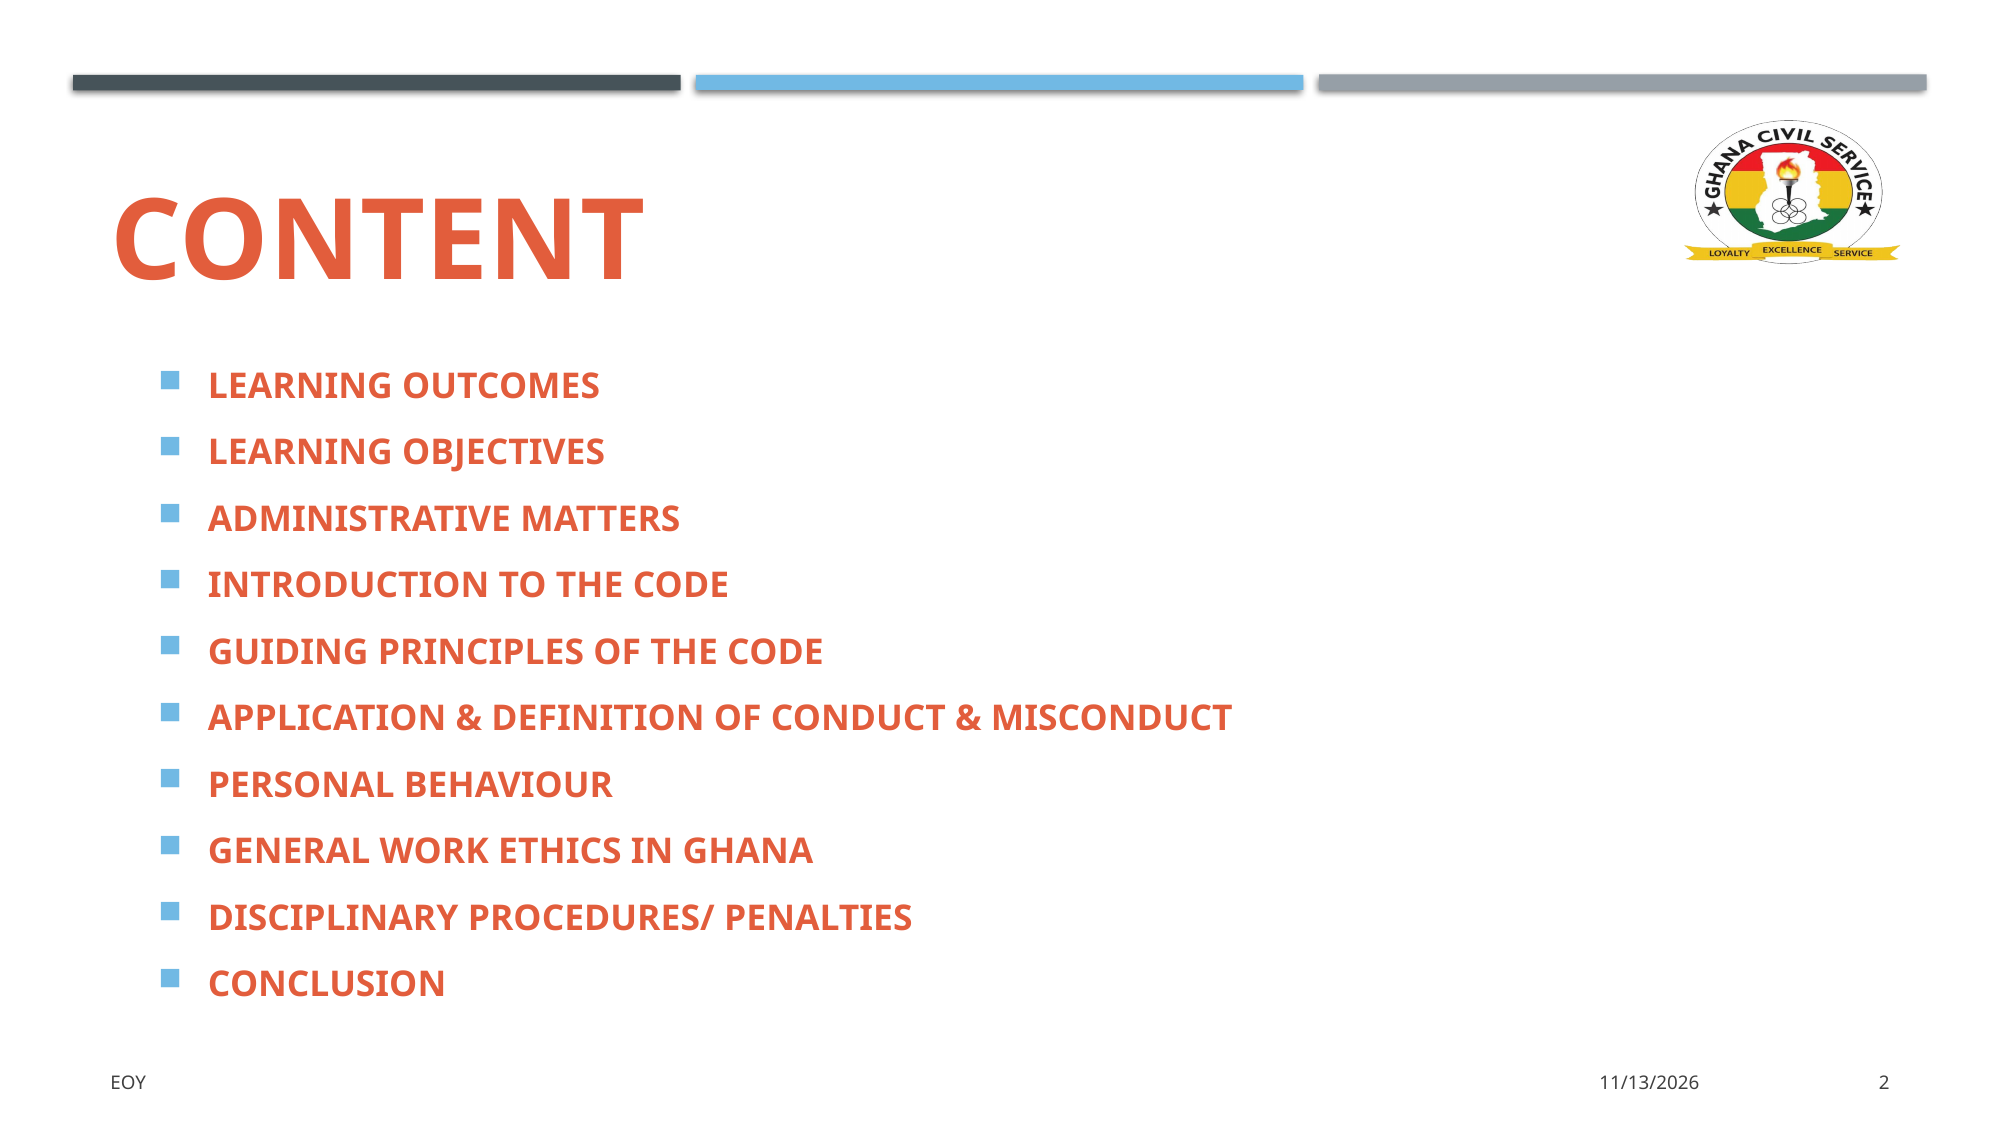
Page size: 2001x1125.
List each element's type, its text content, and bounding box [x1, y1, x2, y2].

picture [1649, 85, 1937, 306]
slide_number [1247, 1053, 1715, 1114]
list LEARNING OUTCOMES LEARNING OBJECTIVES ADMINISTRATIVE MATTERS INTRODUCTION TO THE CODE GUIDING PRINCIPLES OF THE CODE APPLICATION & DEFINITION OF CONDUCT & MISCONDUCT PERSONAL BEHAVIOUR GENERAL WORK ETHICS IN GHANA DISCIPLINARY PROCEDURES/ PENALTIES CONCLUSION [142, 337, 1650, 1025]
slide_number 2 [1732, 1053, 1905, 1114]
footer EOY [95, 1053, 1230, 1114]
title CONTENT [95, 115, 1645, 311]
